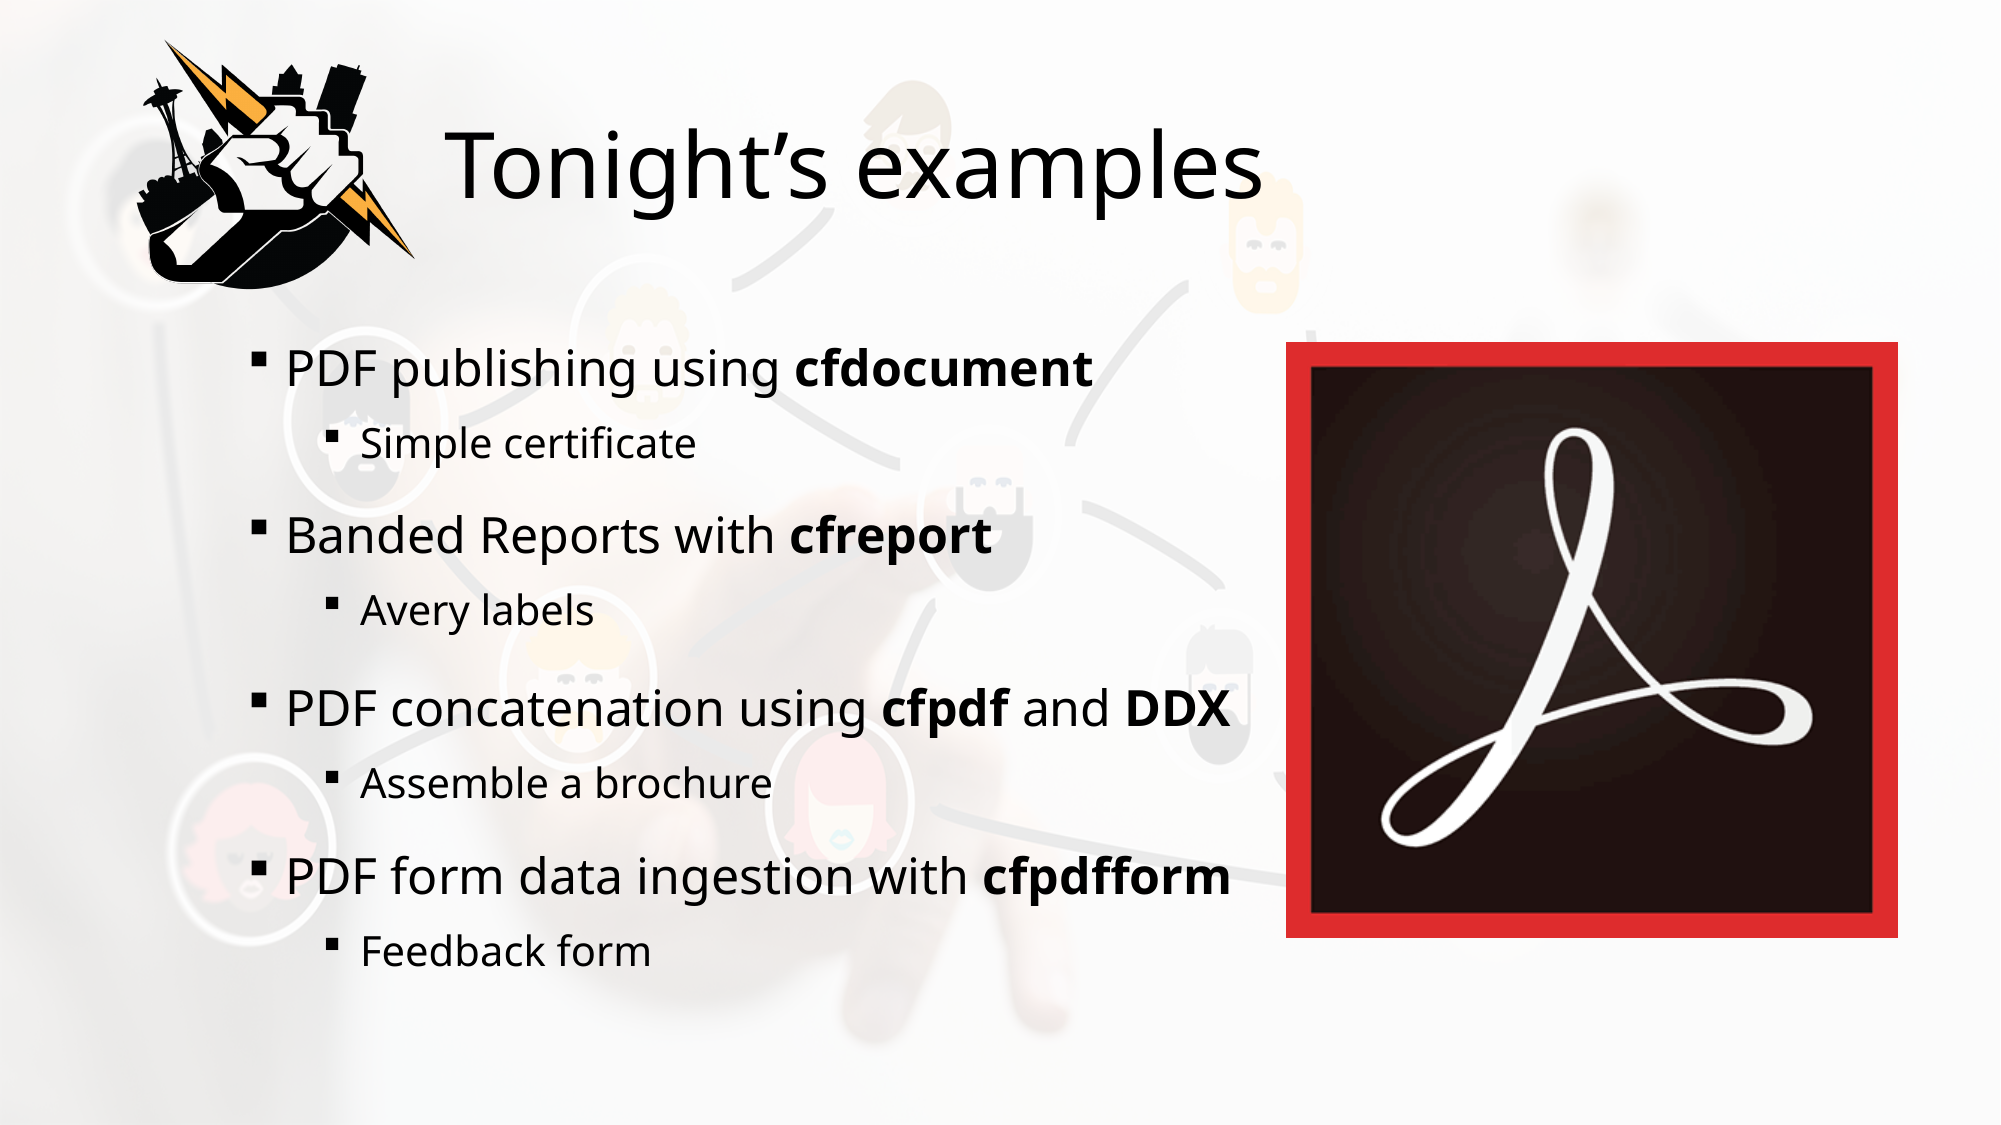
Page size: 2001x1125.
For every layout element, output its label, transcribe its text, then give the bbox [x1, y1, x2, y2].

list PDF publishing using cfdocument Simple certificate Banded Reports with cfreport Avery labels PDF concatenation using cfpdf and DDX Assemble a brochure PDF form data ingestion with cfpdfform Feedback form [157, 316, 1857, 1050]
title Tonight’s examples [429, 59, 1863, 278]
picture [0, 0, 2001, 1125]
